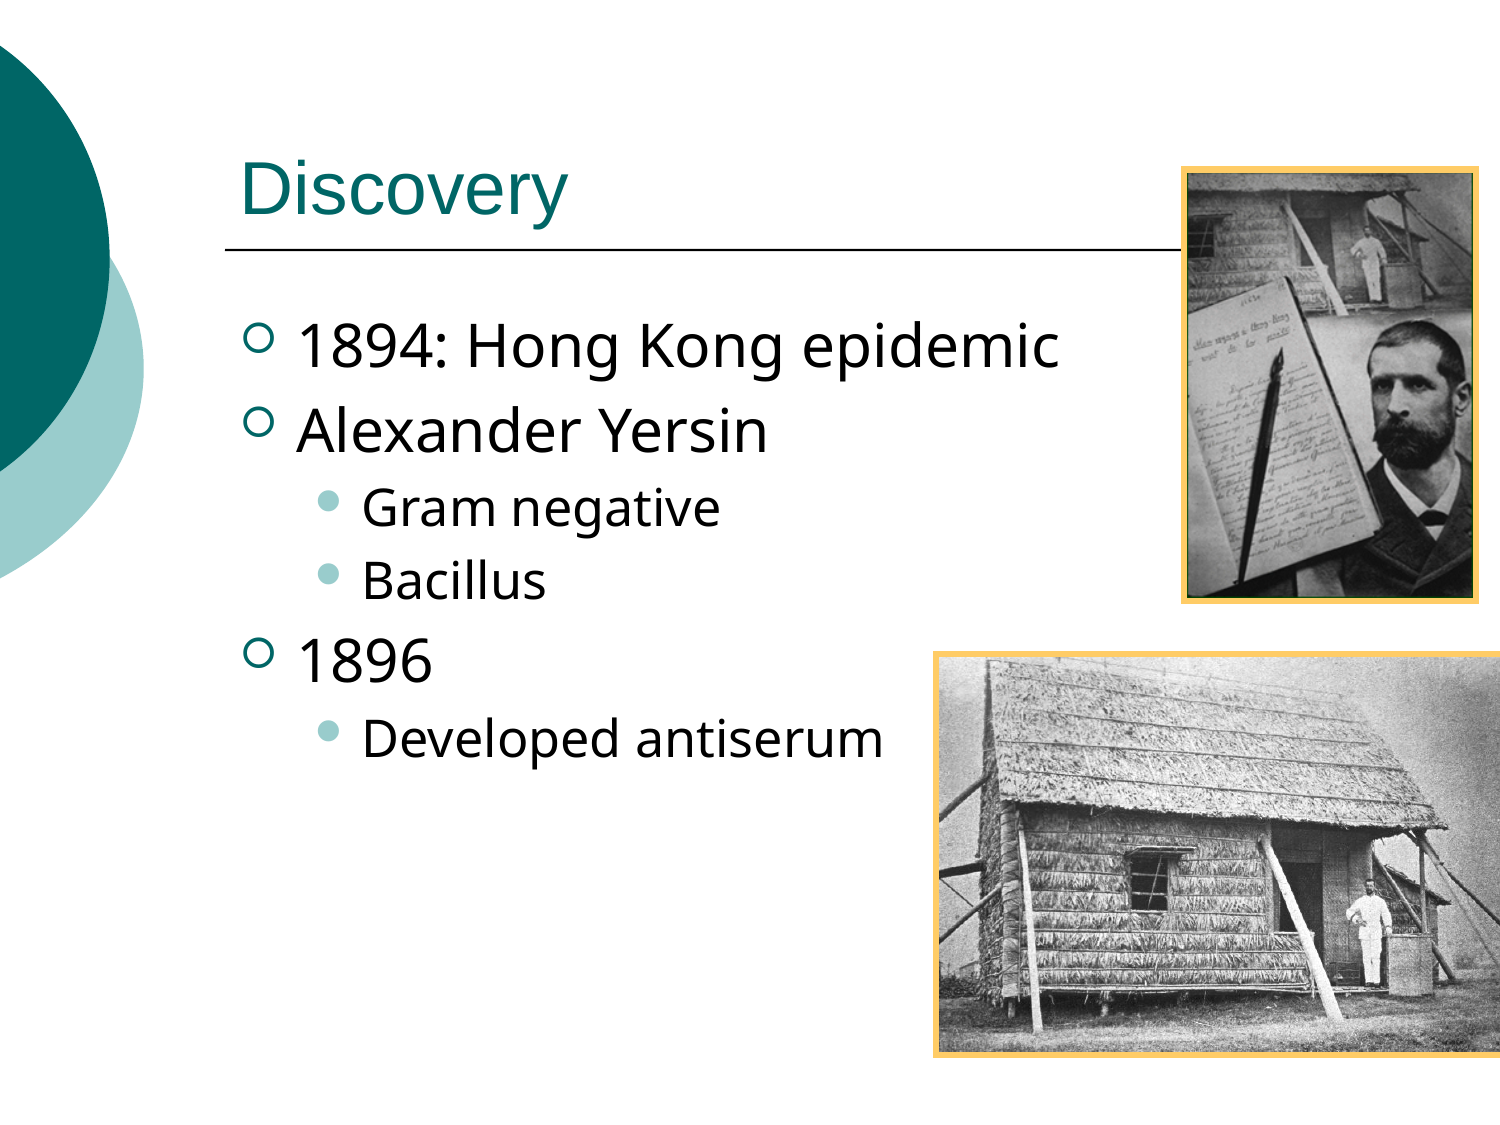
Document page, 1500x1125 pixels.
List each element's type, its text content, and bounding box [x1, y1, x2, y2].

picture [1186, 172, 1474, 599]
list 1894: Hong Kong epidemic Alexander Yersin Gram negative Bacillus 1896 Developed antiserum [224, 299, 1425, 975]
title Discovery [224, 49, 1425, 237]
picture [938, 656, 1500, 1053]
